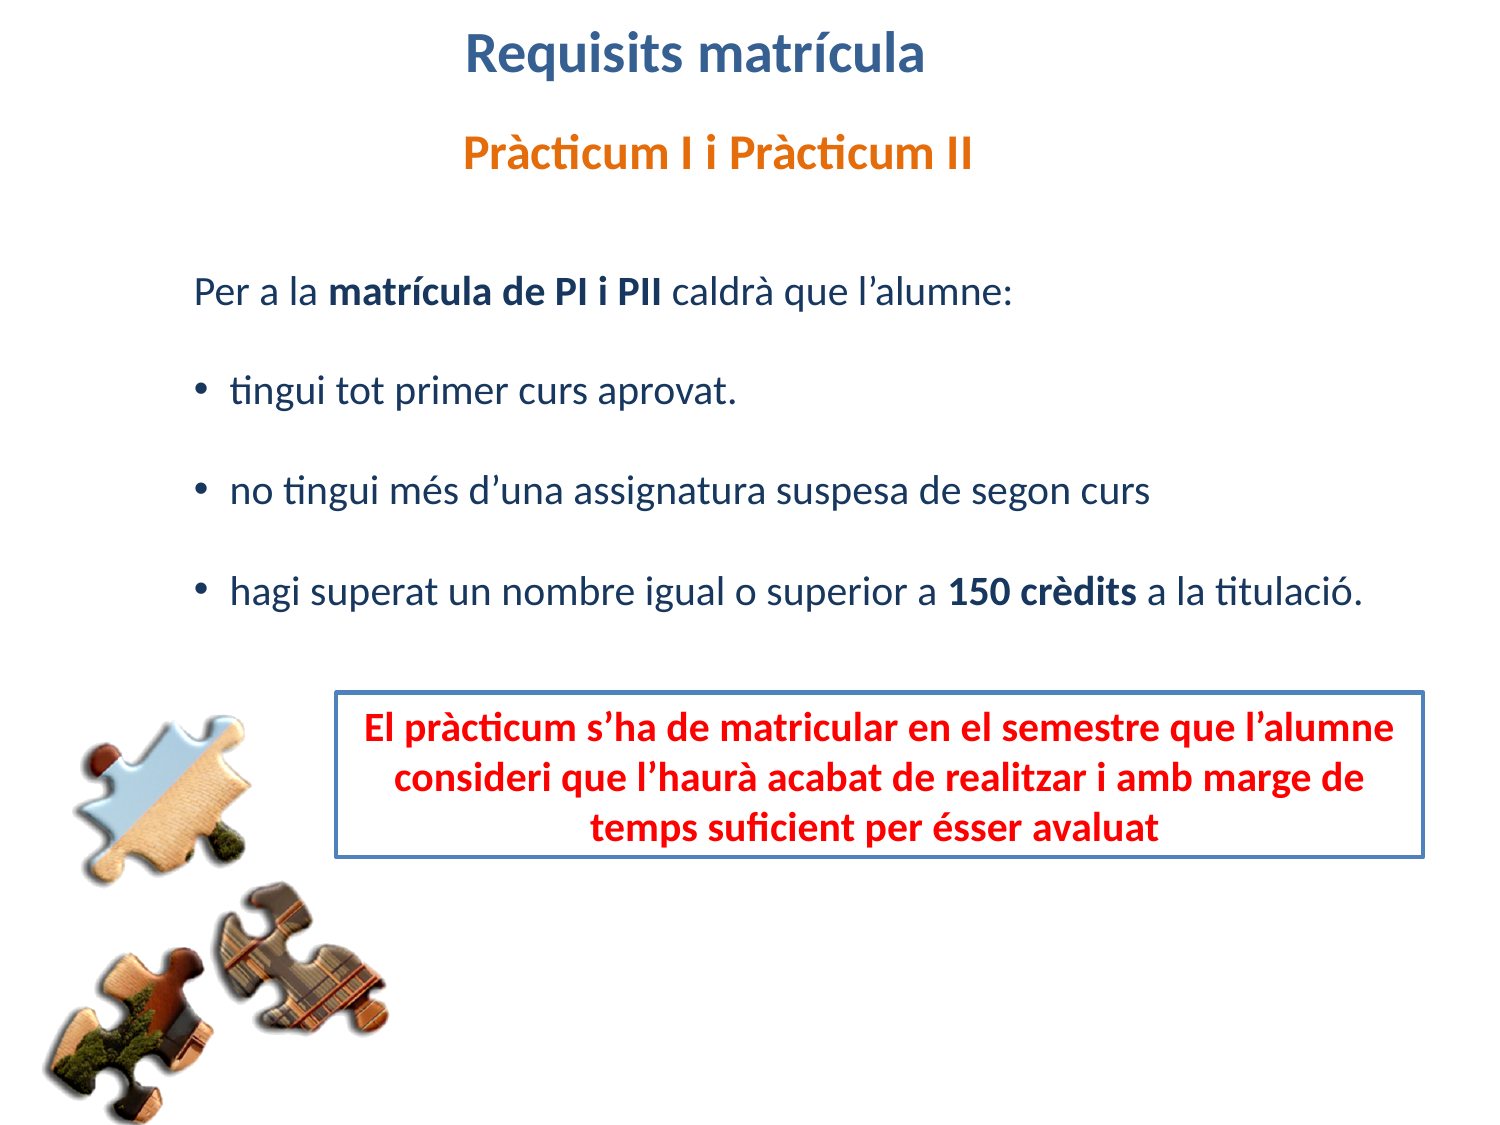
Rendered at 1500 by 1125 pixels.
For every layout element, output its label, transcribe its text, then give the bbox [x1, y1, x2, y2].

text_box Pràcticum I i Pràcticum II [28, 111, 1408, 187]
text_box Per a la matrícula de PI i PII caldrà que l’alumne: tingui tot primer curs aprovat. no tingui més d’una assignatura suspesa de segon curs hagi superat un nombre igual o superior a 150 crèdits a la titulació. [179, 255, 1408, 671]
text_box Requisits matrícula [247, 6, 1145, 92]
picture [0, 680, 450, 1125]
text_box El pràcticum s’ha de matricular en el semestre que l’alumne consideri que l’haurà acabat de realitzar i amb marge de temps suficient per ésser avaluat [454, 690, 1425, 859]
